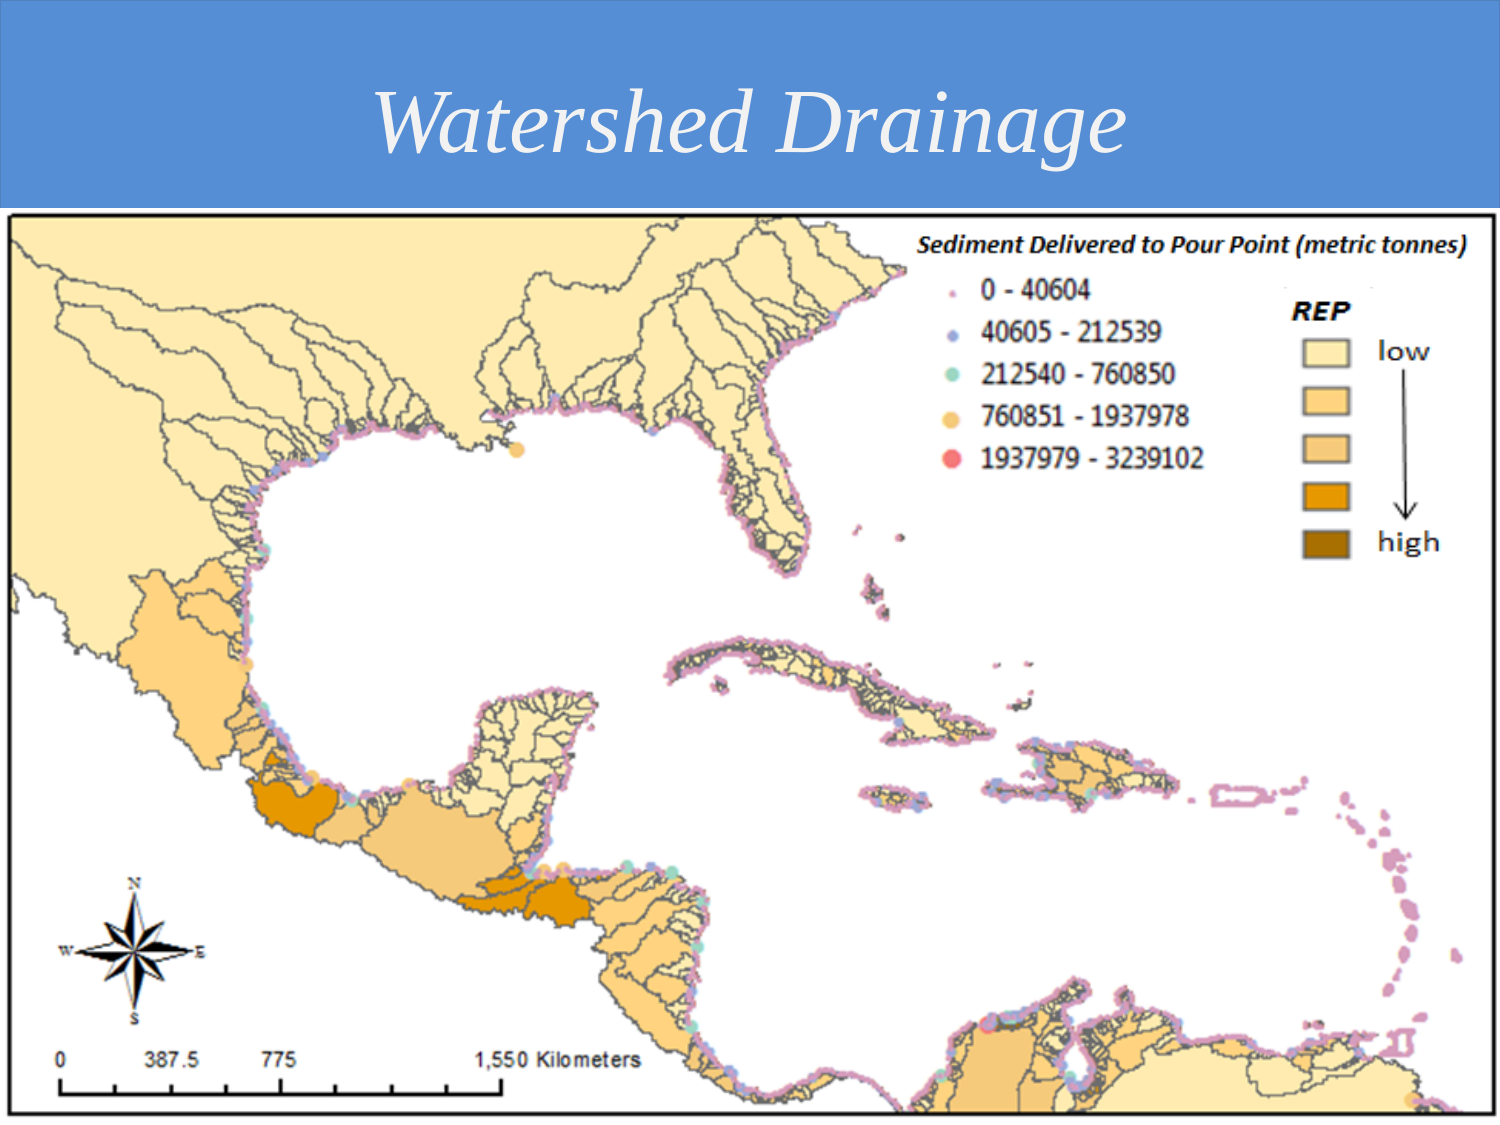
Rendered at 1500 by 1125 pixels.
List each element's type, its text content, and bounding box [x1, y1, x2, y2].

picture [912, 224, 1476, 580]
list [0, 207, 1500, 1124]
title Watershed Drainage [0, 0, 1500, 207]
